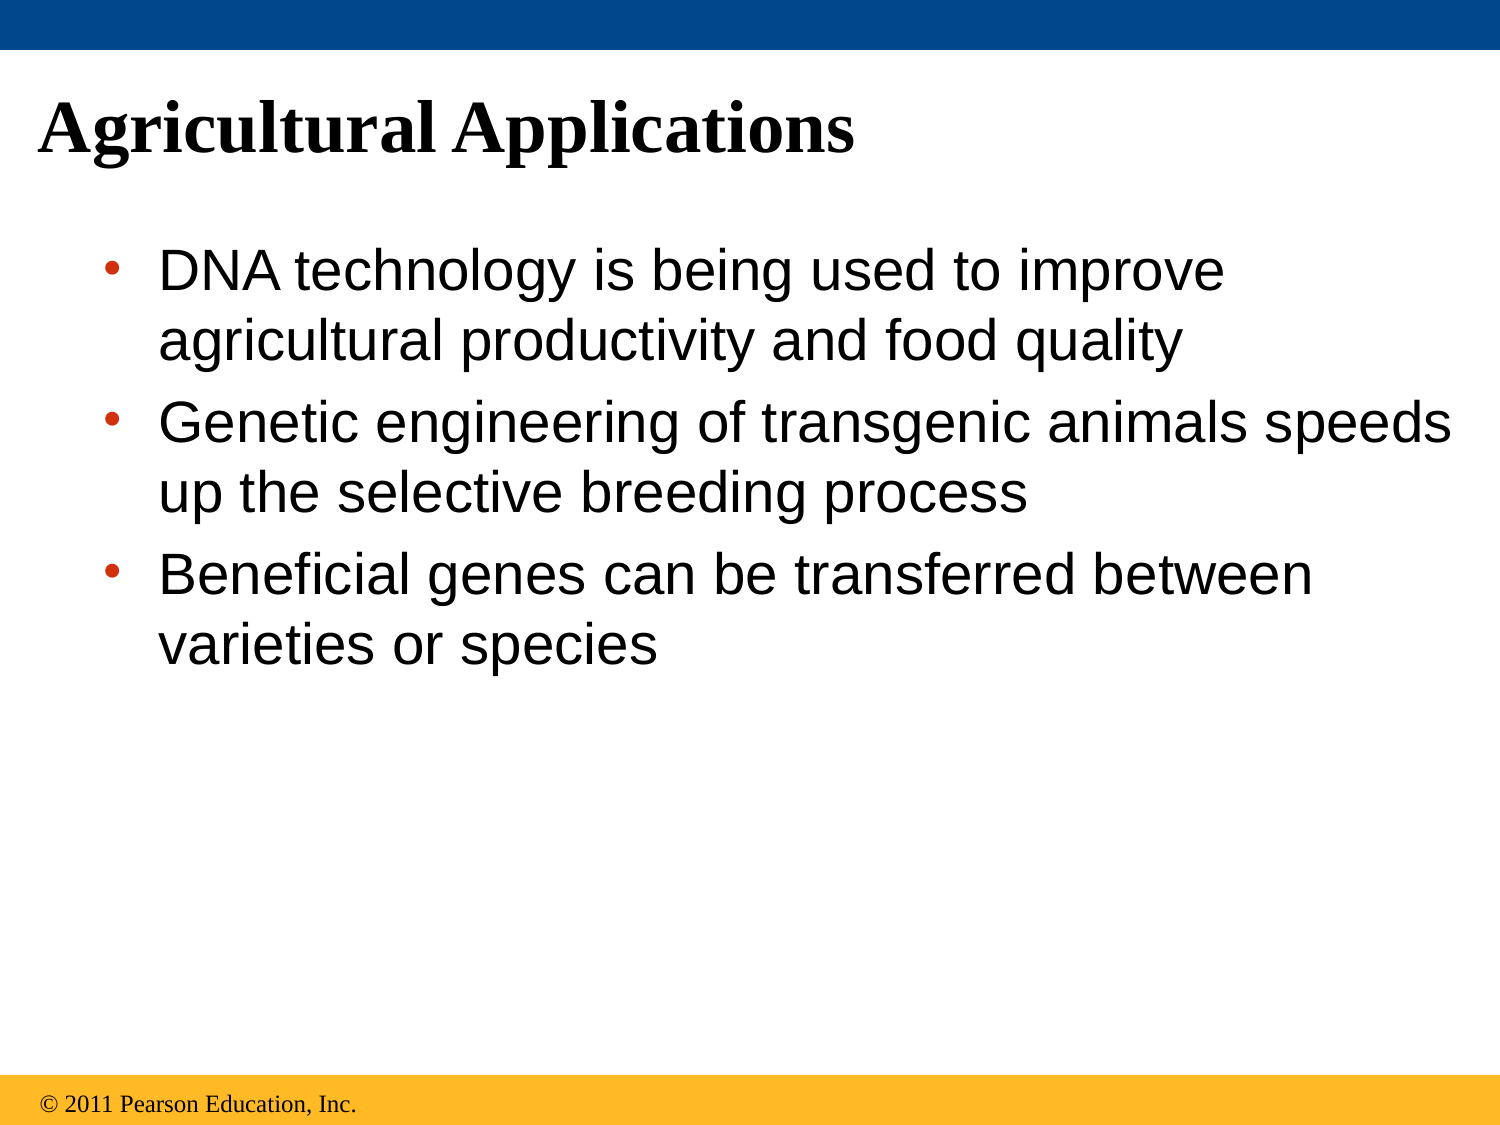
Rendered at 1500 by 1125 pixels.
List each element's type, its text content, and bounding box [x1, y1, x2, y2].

text_box [0, 0, 1500, 50]
list DNA technology is being used to improve agricultural productivity and food quality Genetic engineering of transgenic animals speeds up the selective breeding process Beneficial genes can be transferred between varieties or species [87, 224, 1488, 863]
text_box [0, 1074, 1500, 1125]
title Agricultural Applications [22, 50, 1299, 217]
